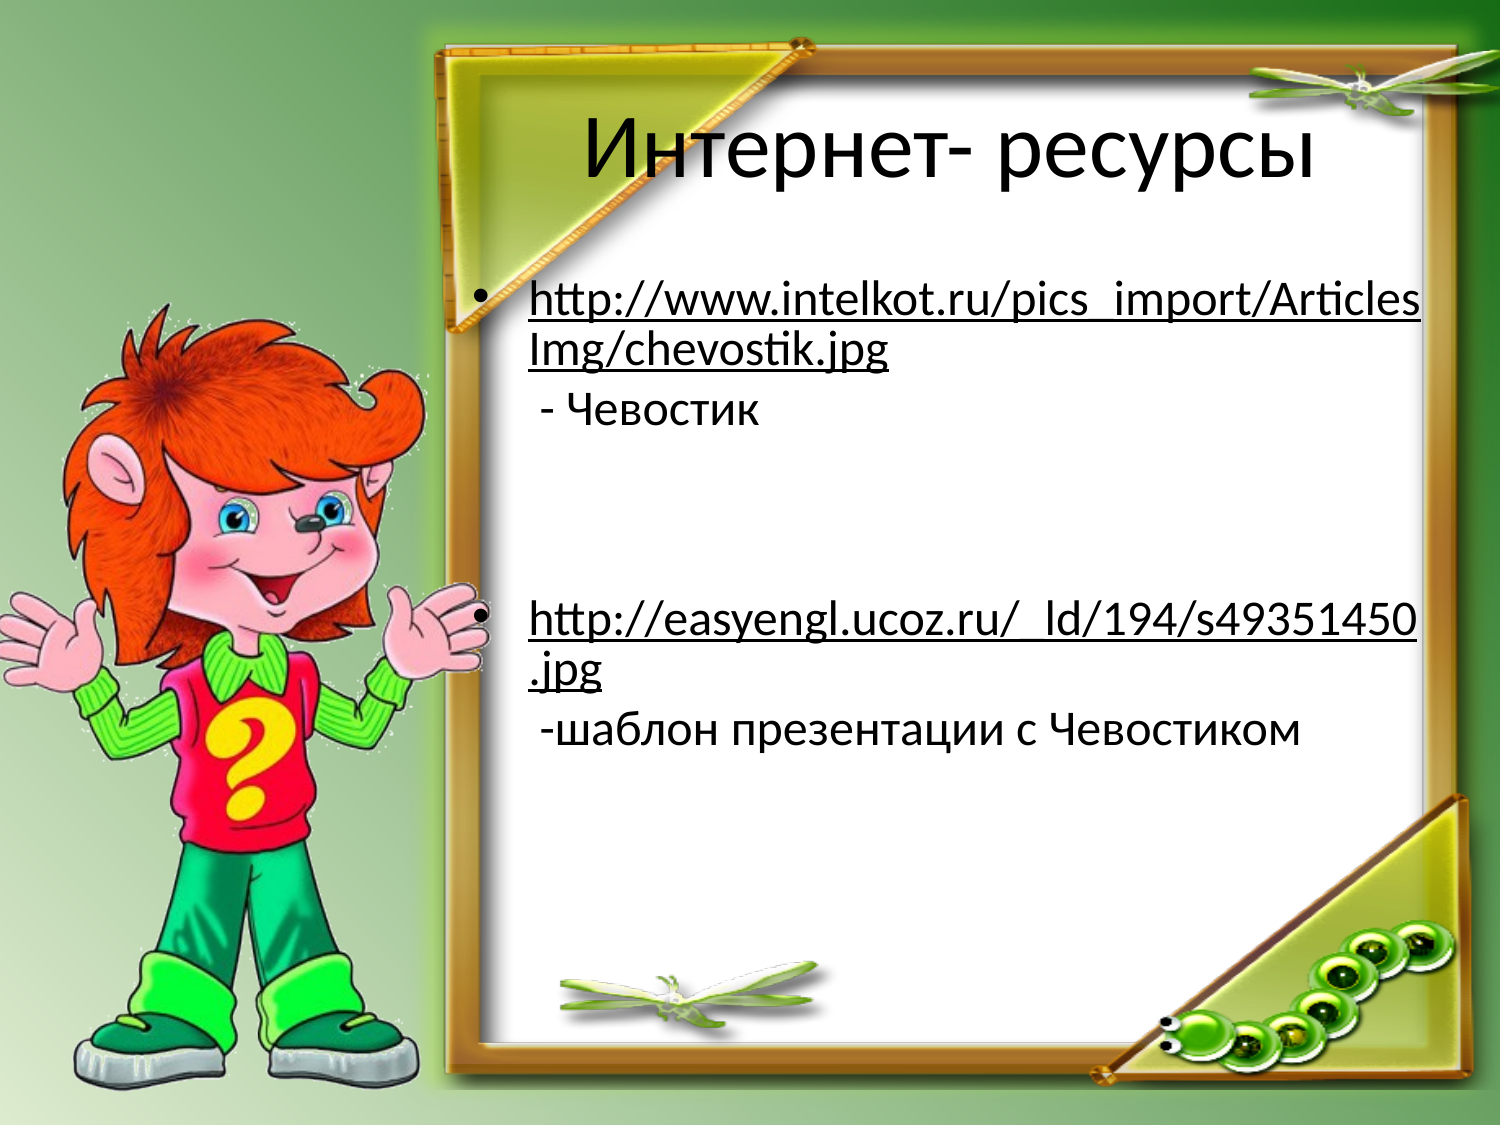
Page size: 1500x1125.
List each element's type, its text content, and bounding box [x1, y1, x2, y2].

title Интернет- ресурсы [445, 46, 1456, 235]
list http://www.intelkot.ru/pics_import/ArticlesImg/chevostik.jpg - Чевостик http://easyengl.ucoz.ru/_ld/194/s49351450.jpg -шаблон презентации с Чевостиком [457, 257, 1437, 1001]
picture [0, 35, 1500, 1125]
